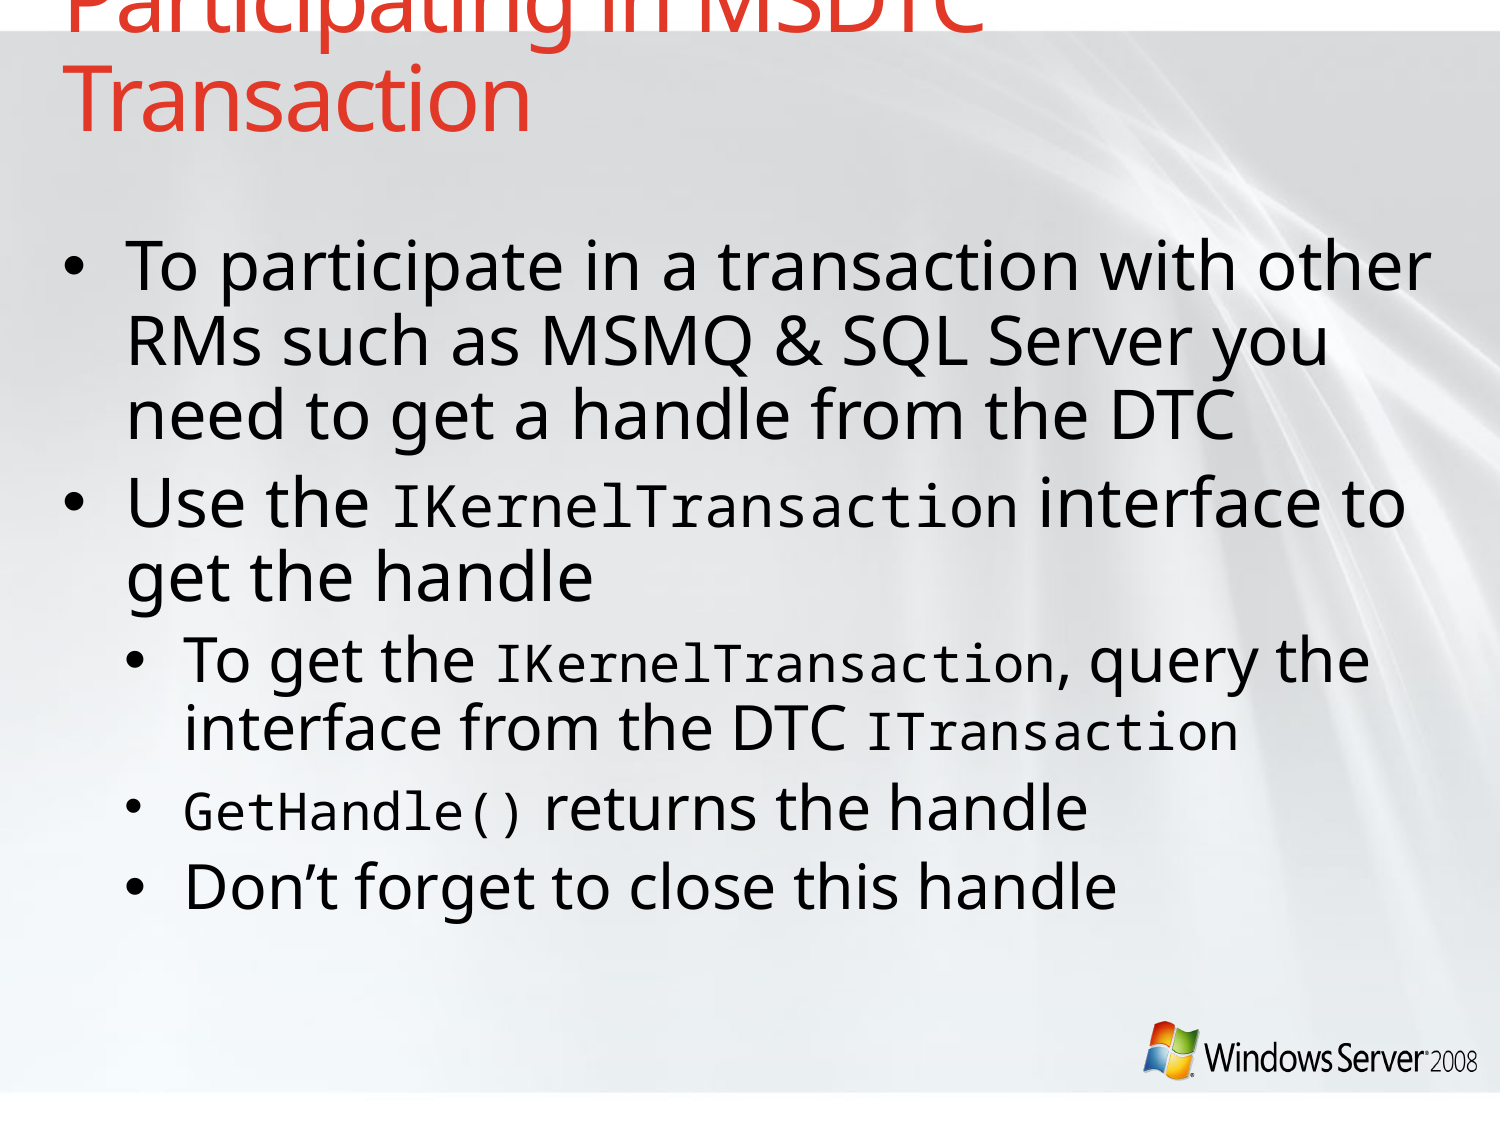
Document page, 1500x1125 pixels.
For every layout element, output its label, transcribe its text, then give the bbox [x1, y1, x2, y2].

picture [0, 0, 1500, 1125]
title Participating in MSDTC Transaction [62, 37, 1438, 152]
list To participate in a transaction with other RMs such as MSMQ & SQL Server you need to get a handle from the DTC Use the IKernelTransaction interface to get the handle To get the IKernelTransaction, query the interface from the DTC ITransaction GetHandle() returns the handle Don’t forget to close this handle [62, 231, 1438, 965]
